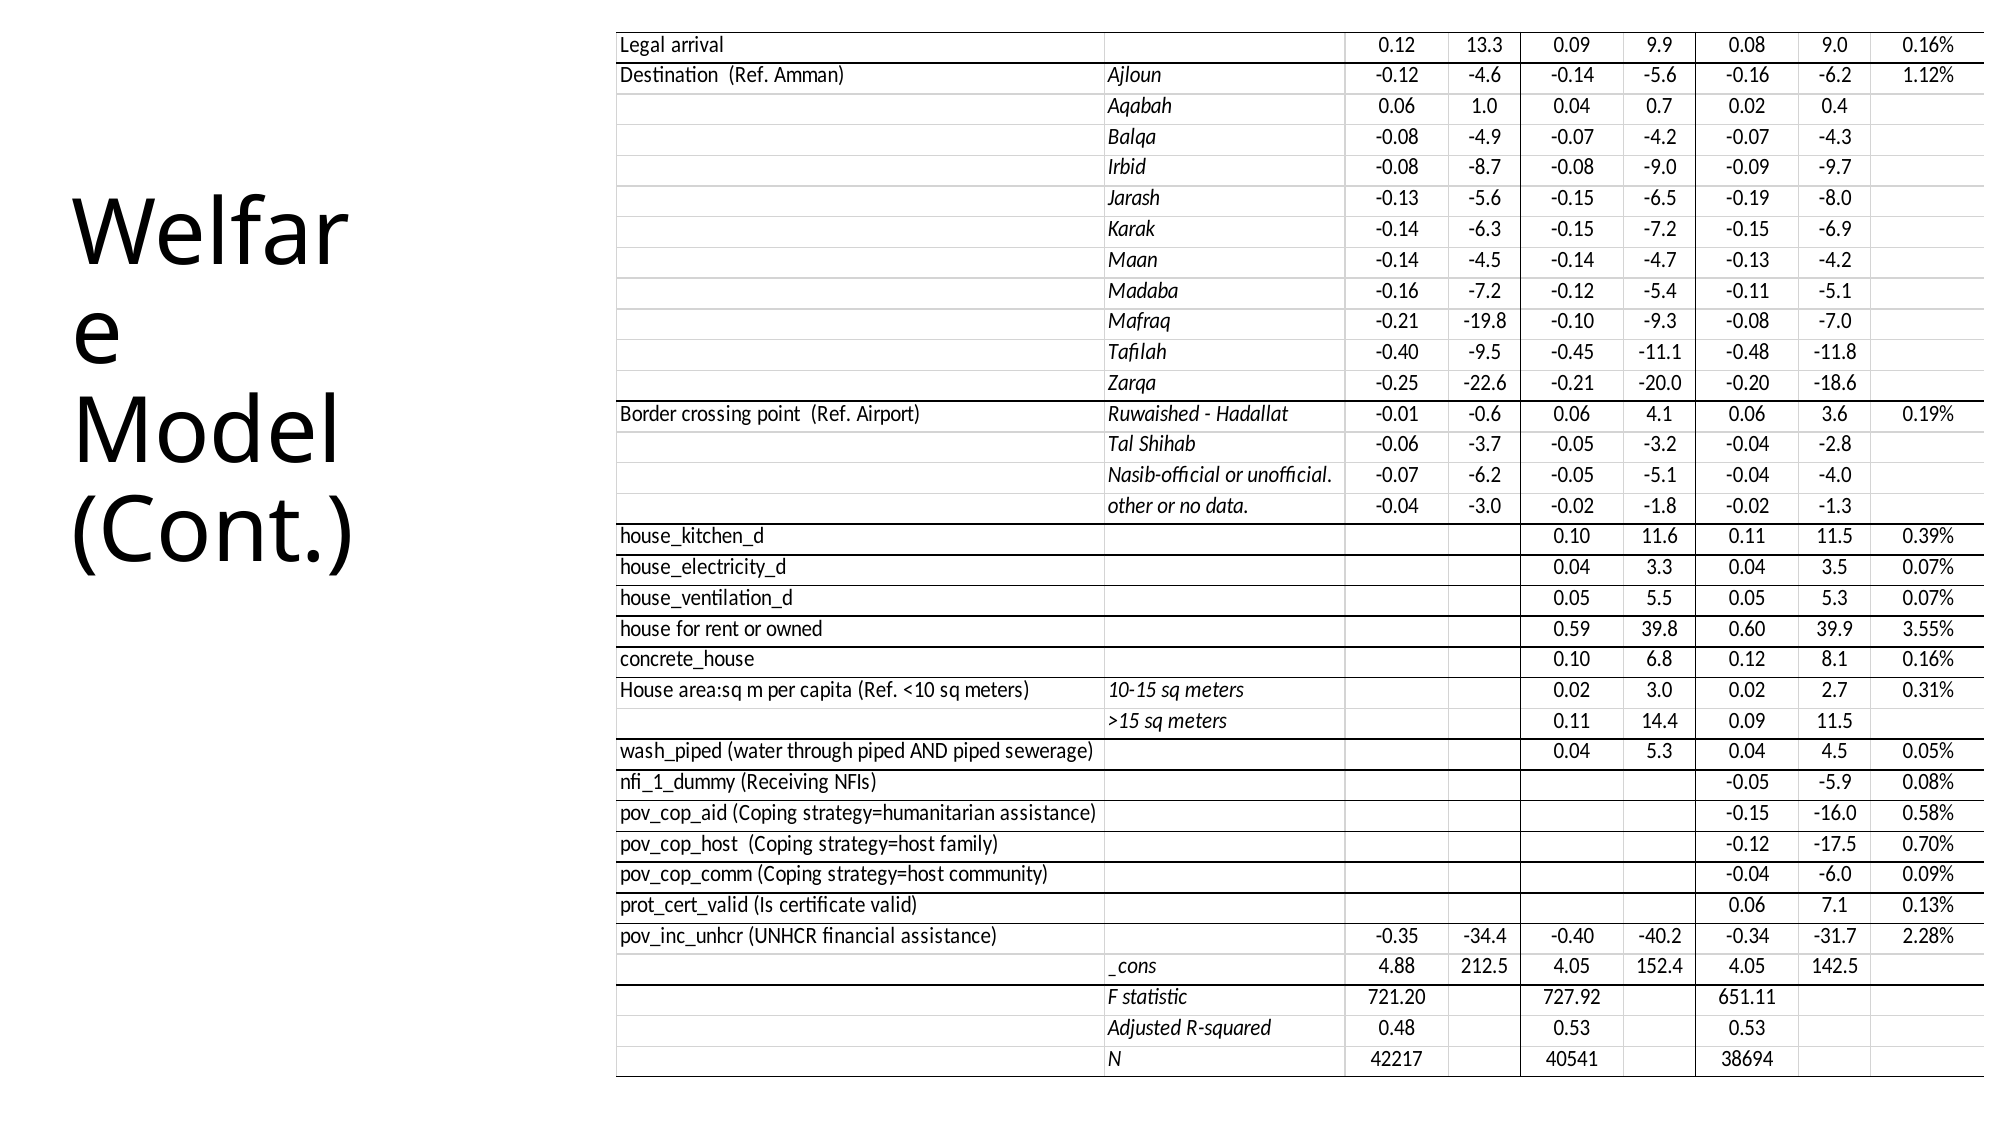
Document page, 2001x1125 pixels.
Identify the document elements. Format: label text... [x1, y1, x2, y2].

picture [616, 31, 1986, 1078]
title Welfare Model (Cont.) [56, 96, 414, 672]
